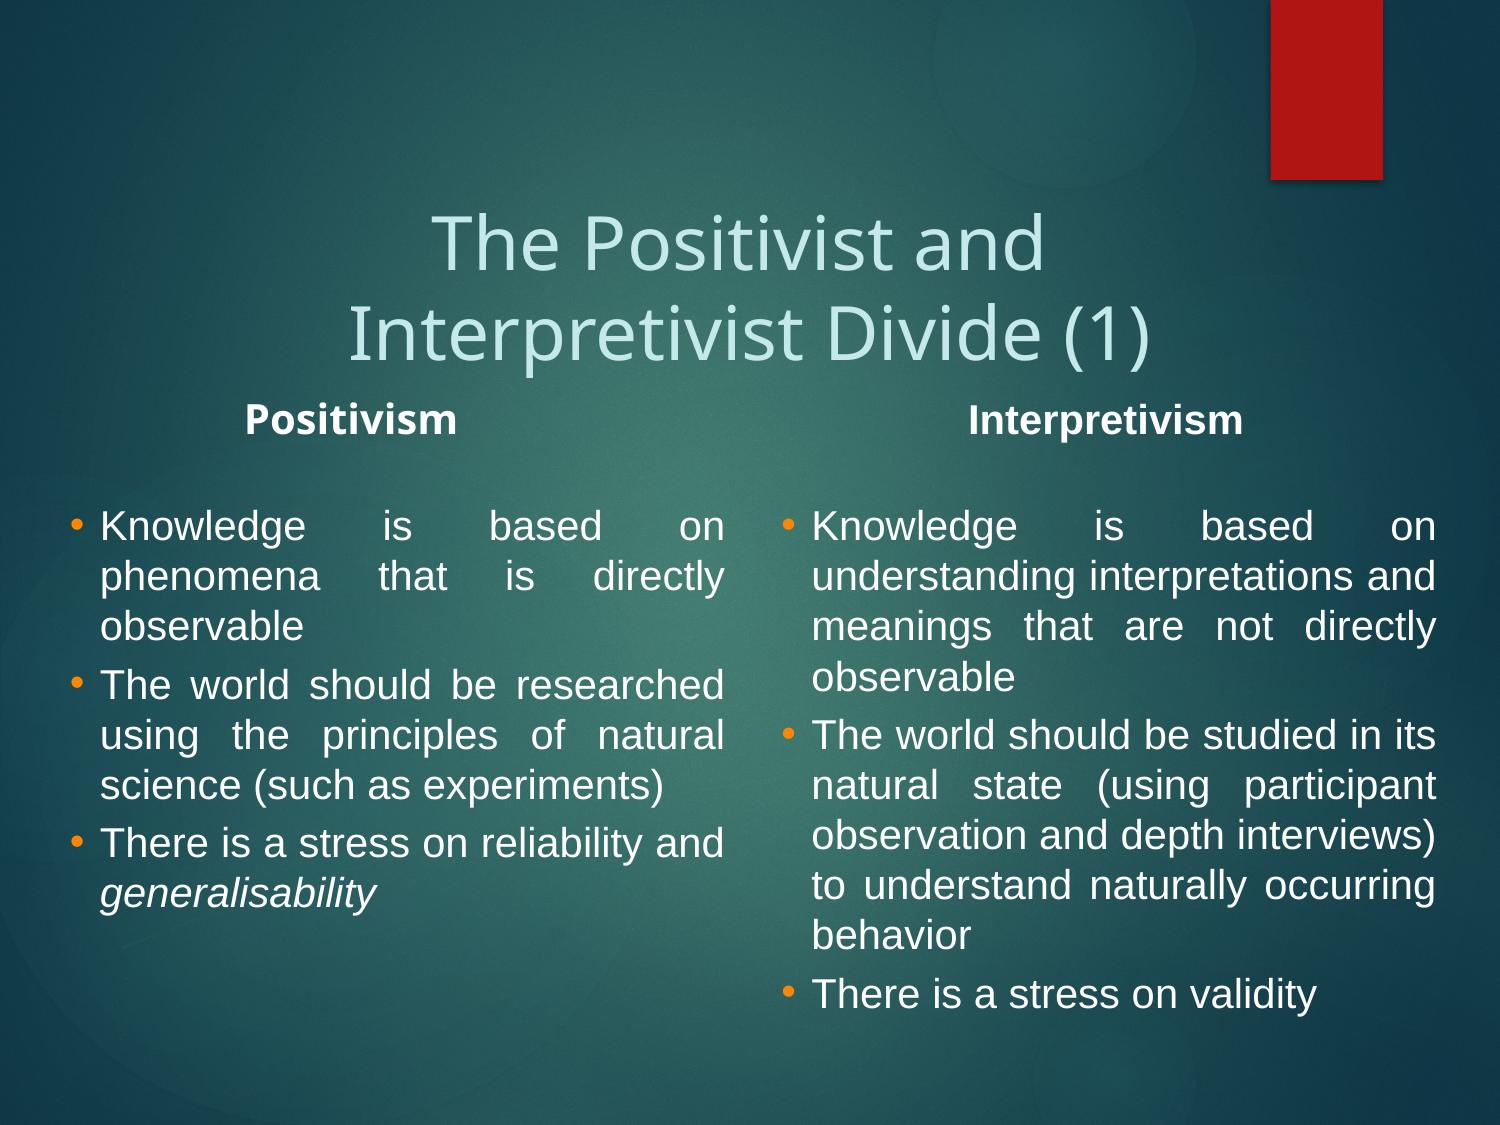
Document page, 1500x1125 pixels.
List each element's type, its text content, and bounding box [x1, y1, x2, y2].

list Positivism [62, 368, 726, 444]
text_box Interpretivism [774, 393, 1438, 444]
title The Positivist and Interpretivist Divide (1) [62, 187, 1438, 313]
text_box Knowledge is based on understanding interpretations and meanings that are not directly observable The world should be studied in its natural state (using participant observation and depth interviews) to understand naturally occurring behavior There is a stress on validity [773, 498, 1437, 1082]
text_box Knowledge is based on phenomena that is directly observable The world should be researched using the principles of natural science (such as experiments) There is a stress on reliability and generalisability [62, 498, 726, 1082]
